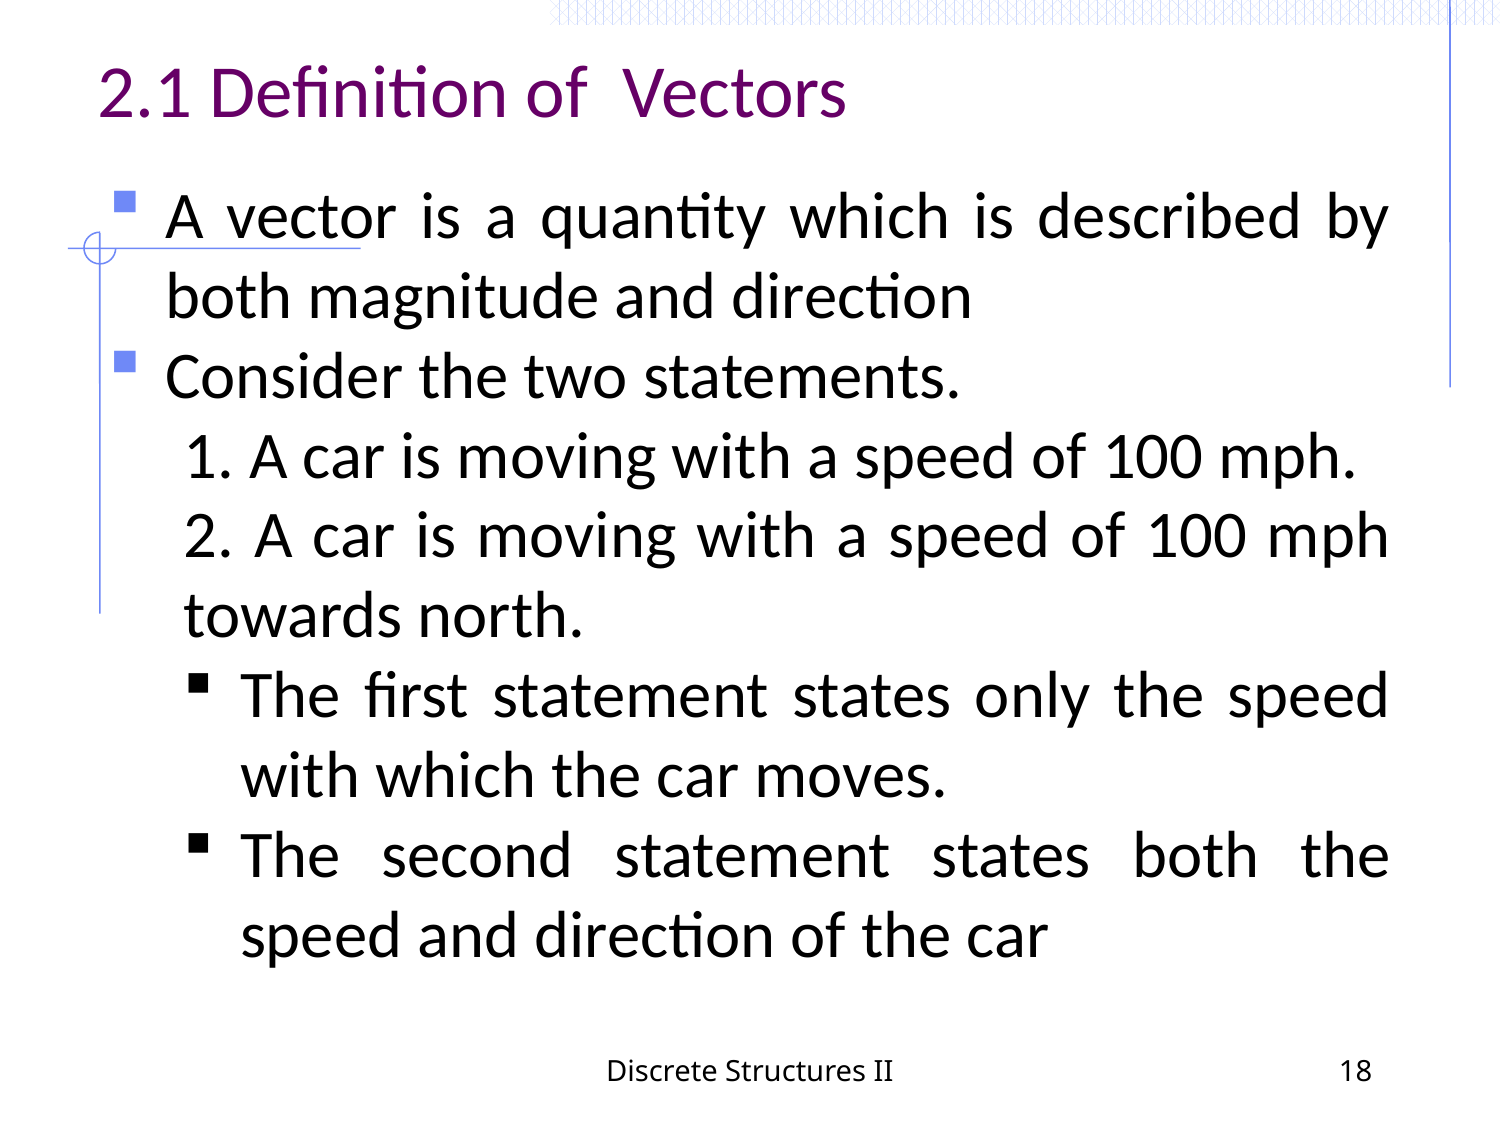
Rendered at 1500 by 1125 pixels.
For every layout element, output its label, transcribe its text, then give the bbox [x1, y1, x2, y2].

footer Discrete Structures II [512, 1024, 988, 1101]
slide_number 18 [1074, 1024, 1388, 1101]
list 2.1 Definition of Vectors [81, 34, 1395, 247]
text_box A vector is a quantity which is described by both magnitude and direction Consider the two statements. 1. A car is moving with a speed of 100 mph. 2. A car is moving with a speed of 100 mph towards north. The first statement states only the speed with which the car moves. The second statement states both the speed and direction of the car [93, 163, 1407, 973]
